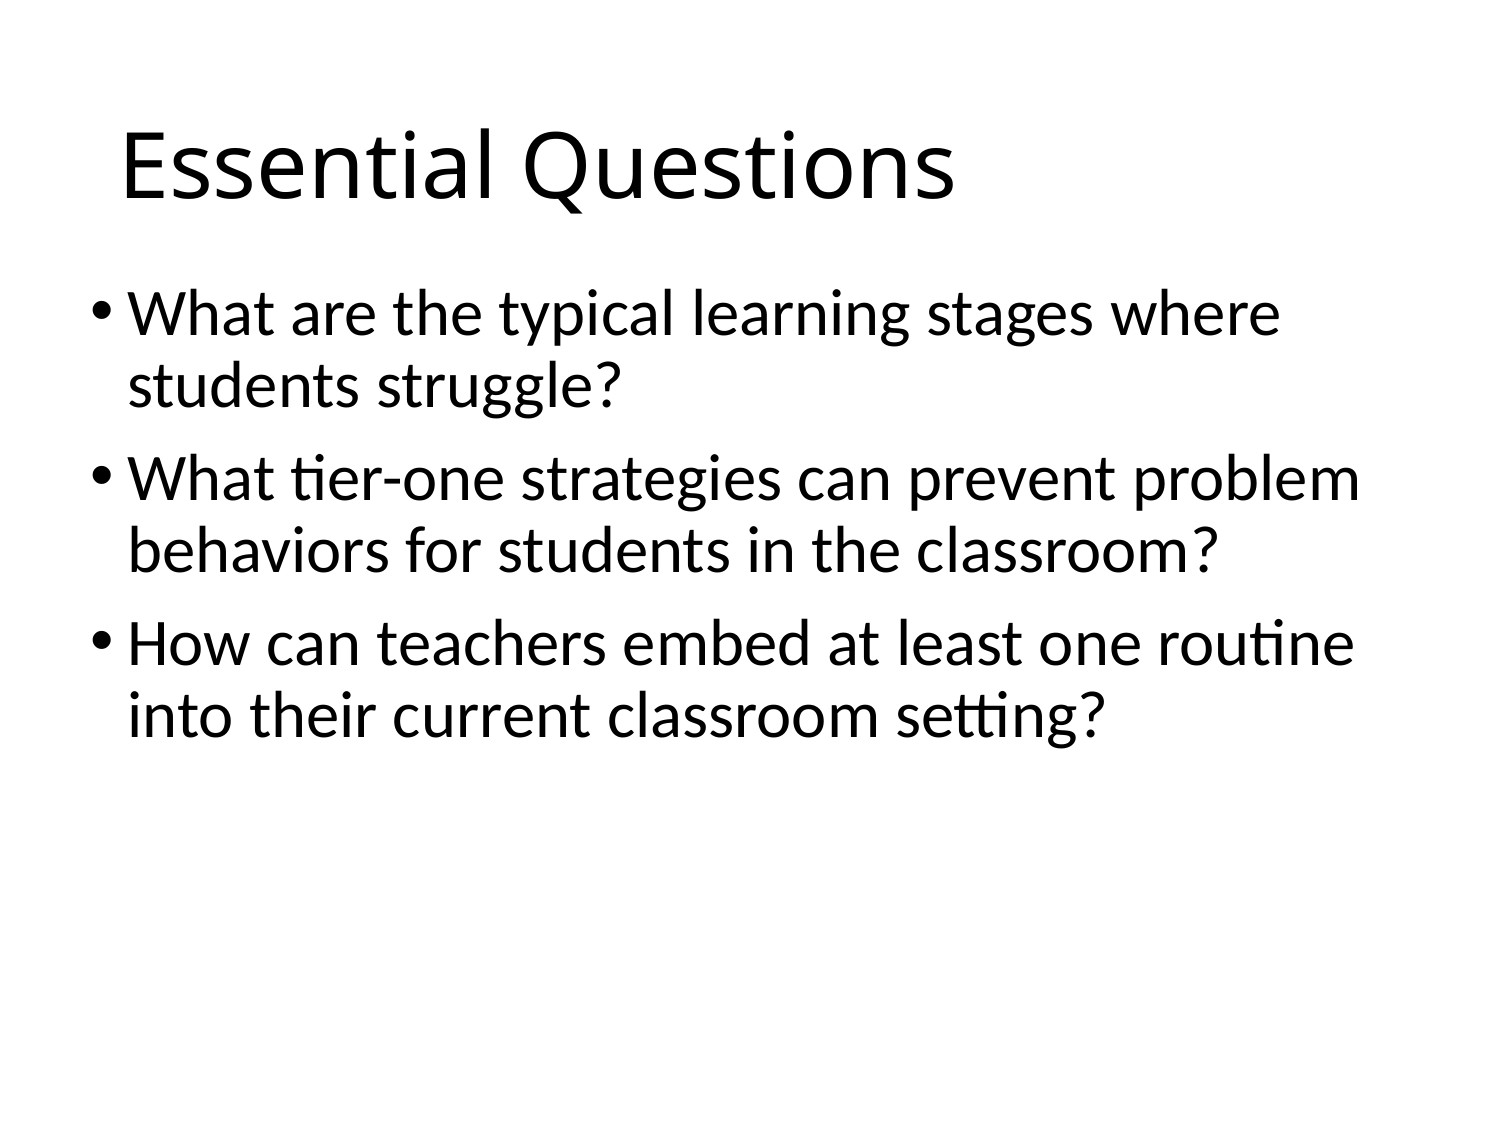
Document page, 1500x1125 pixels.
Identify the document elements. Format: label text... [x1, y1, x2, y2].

list What are the typical learning stages where students struggle? What tier-one strategies can prevent problem behaviors for students in the classroom? How can teachers embed at least one routine into their current classroom setting? [75, 270, 1425, 1013]
title Essential Questions [103, 59, 1397, 270]
